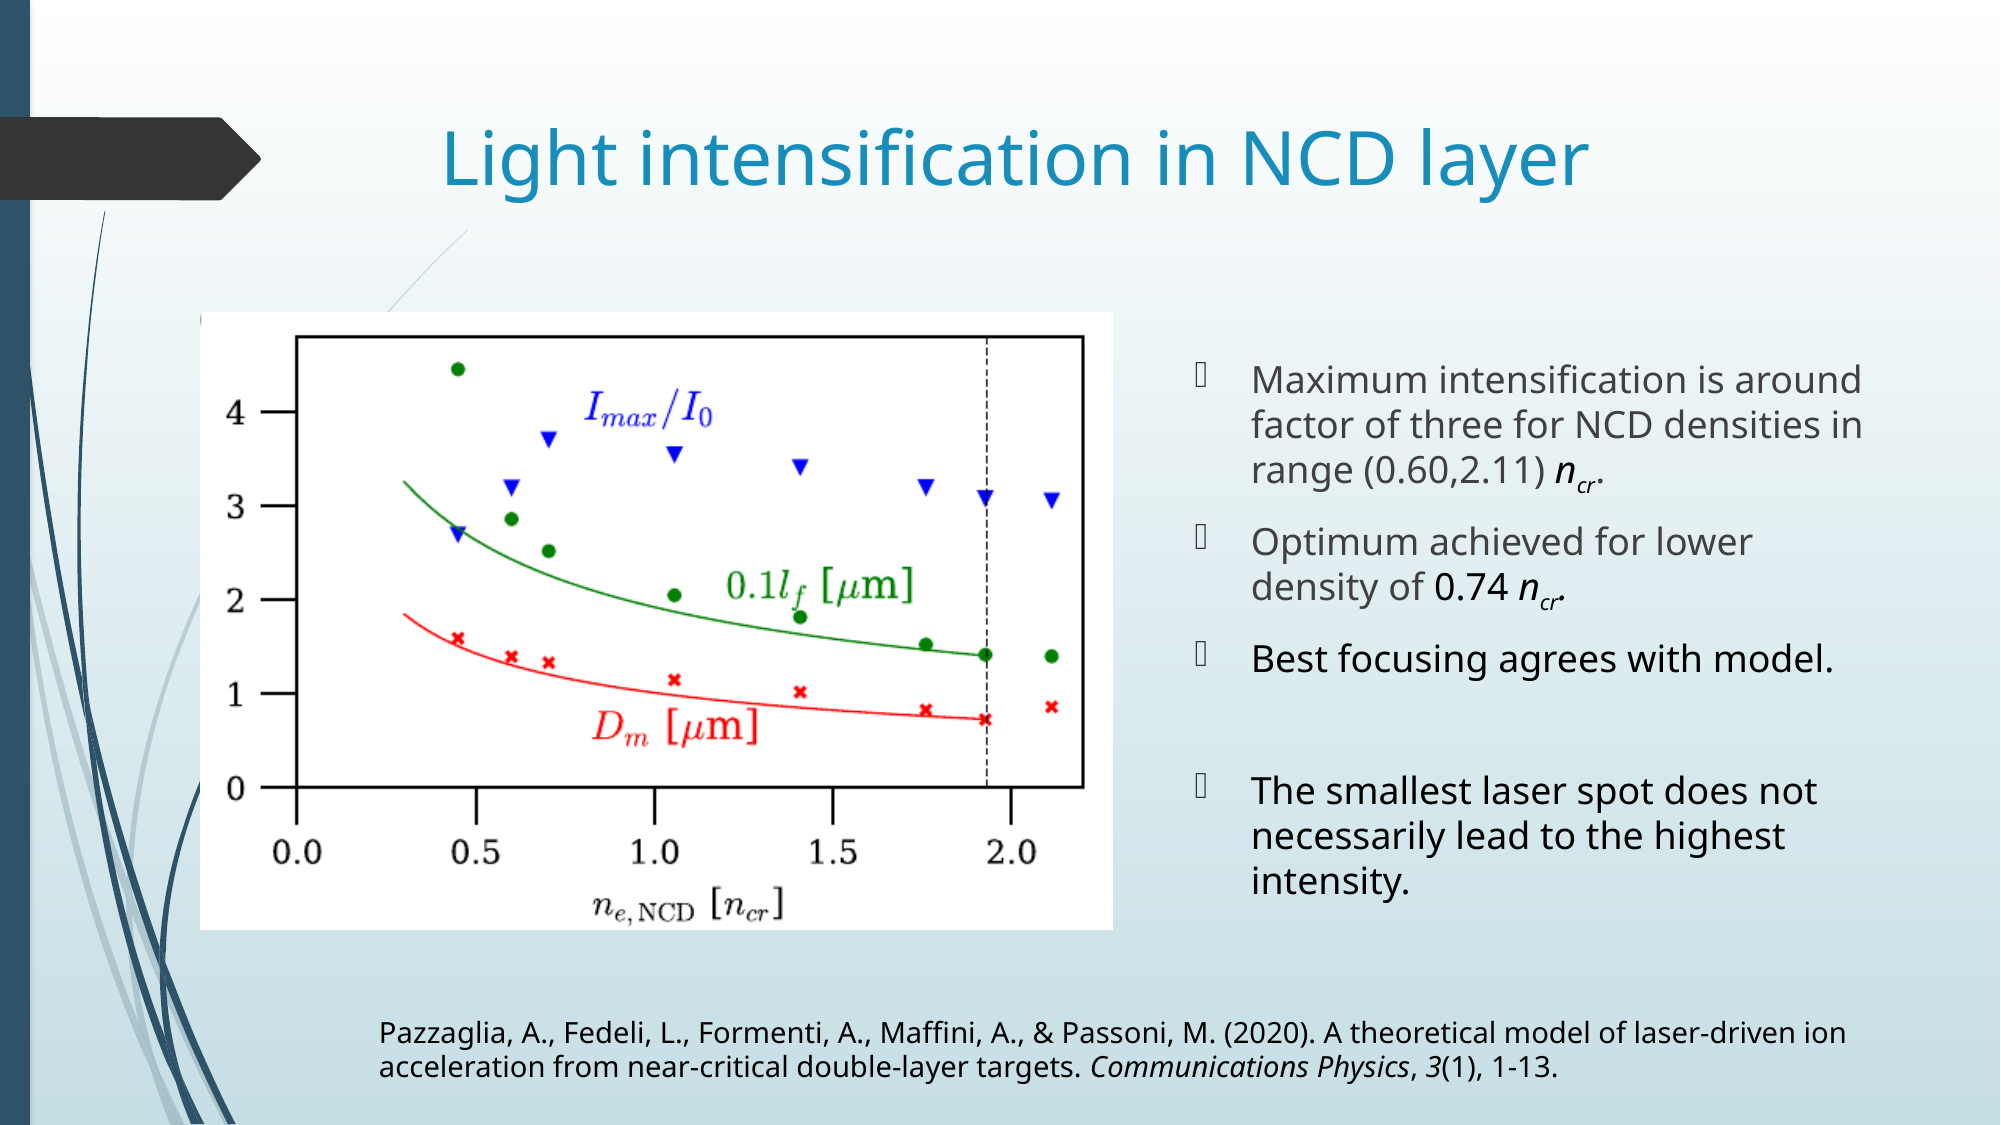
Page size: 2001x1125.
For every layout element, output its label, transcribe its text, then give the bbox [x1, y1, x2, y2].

picture [199, 312, 1113, 930]
text_box Pazzaglia, A., Fedeli, L., Formenti, A., Maffini, A., & Passoni, M. (2020). A theoretical model of laser-driven ion acceleration from near-critical double-layer targets. Communications Physics, 3(1), 1-13. [364, 1006, 1971, 1092]
list Maximum intensification is around factor of three for NCD densities in range (0.60,2.11) ncr. Optimum achieved for lower density of 0.74 ncr. Best focusing agrees with model. The smallest laser spot does not necessarily lead to the highest intensity. [1179, 348, 1888, 969]
title Light intensification in NCD layer [425, 102, 1888, 313]
